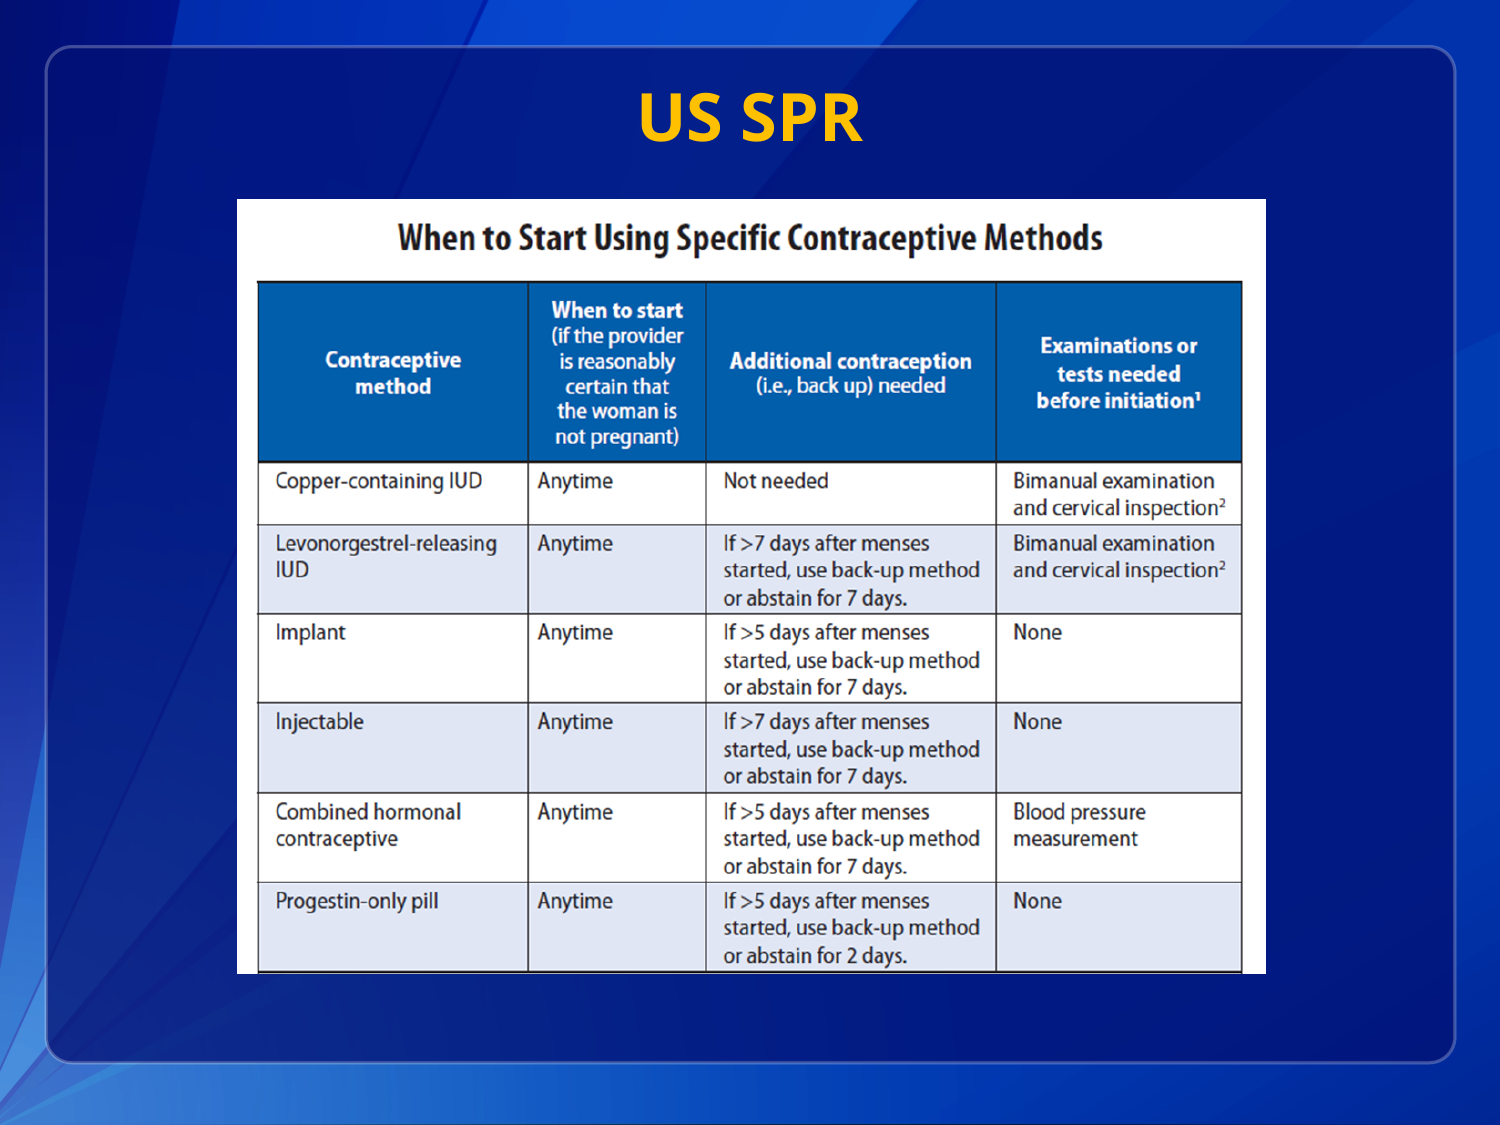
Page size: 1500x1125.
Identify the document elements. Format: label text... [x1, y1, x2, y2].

list [75, 950, 1425, 1050]
title US SPR [75, 45, 1425, 163]
picture [0, 0, 1500, 1125]
